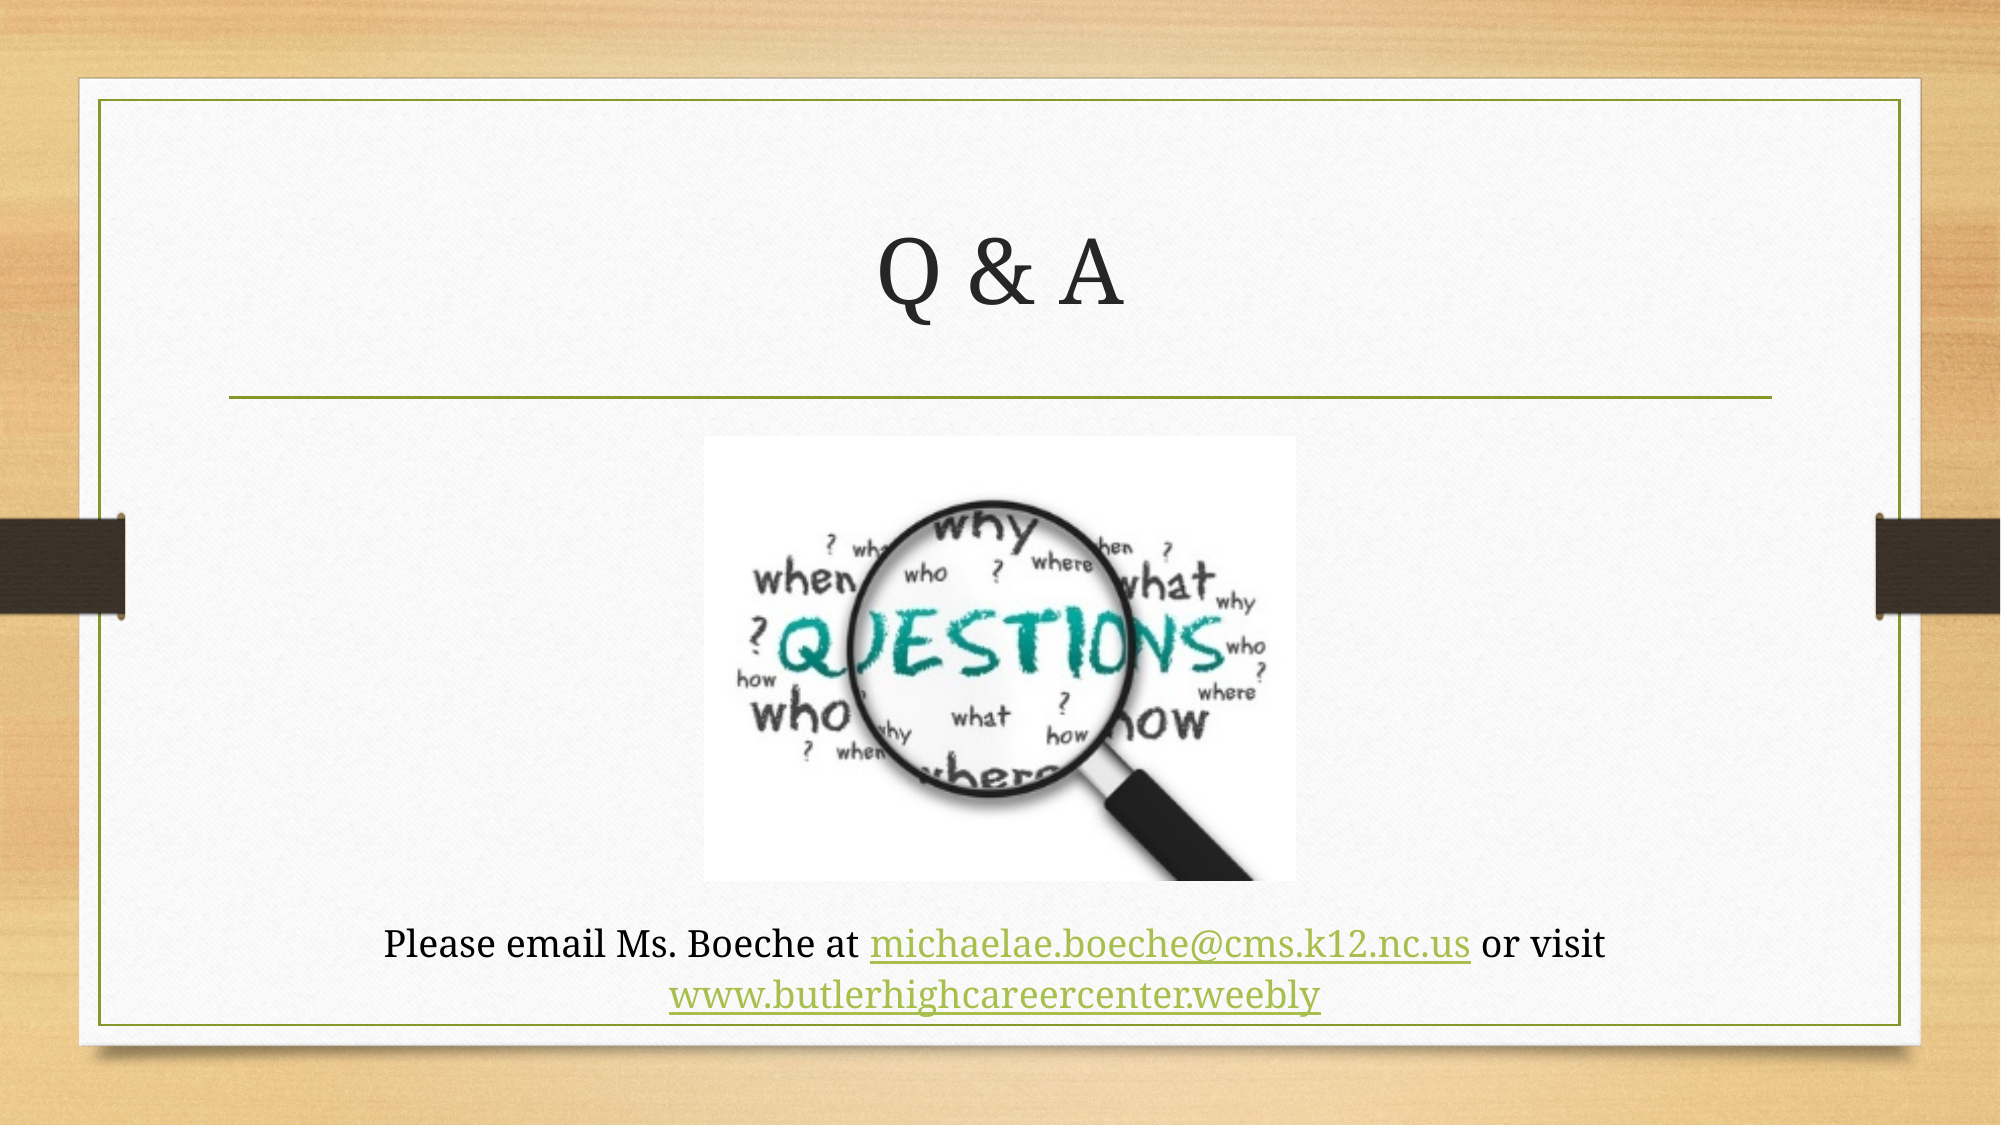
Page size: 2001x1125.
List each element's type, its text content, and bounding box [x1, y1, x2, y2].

text_box Please email Ms. Boeche at michaelae.boeche@cms.k12.nc.us or visit www.butlerhighcareercenter.weebly [212, 913, 1788, 1030]
picture [0, 0, 2001, 1125]
title Q & A [212, 161, 1788, 375]
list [703, 436, 1296, 881]
